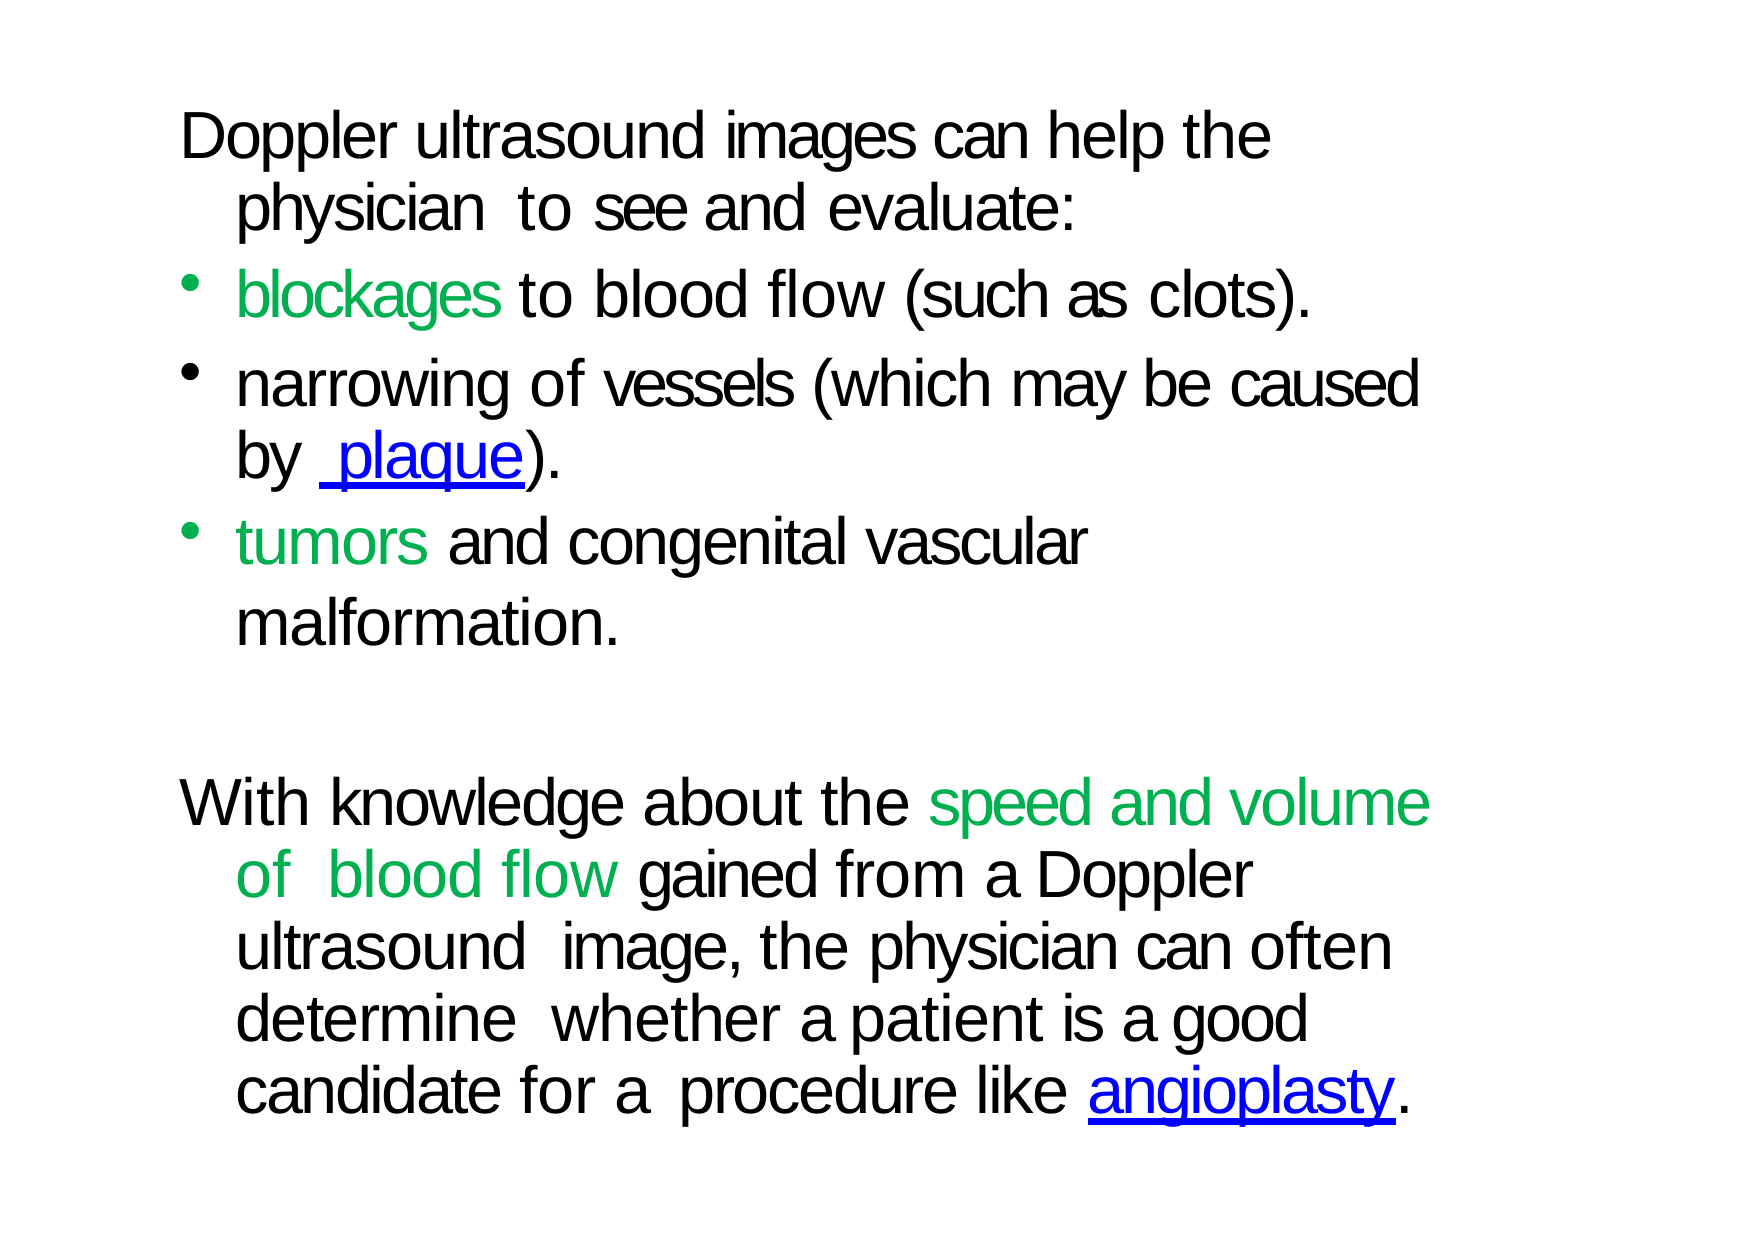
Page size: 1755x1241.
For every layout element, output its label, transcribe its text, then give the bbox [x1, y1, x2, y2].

text_box Doppler ultrasound images can help the physician to see and evaluate: blockages to blood flow (such as clots). narrowing of vessels (which may be caused by plaque). tumors and congenital vascular malformation. With knowledge about the speed and volume of blood flow gained from a Doppler ultrasound image, the physician can often determine whether a patient is a good candidate for a procedure like angioplasty. [177, 88, 1529, 1128]
